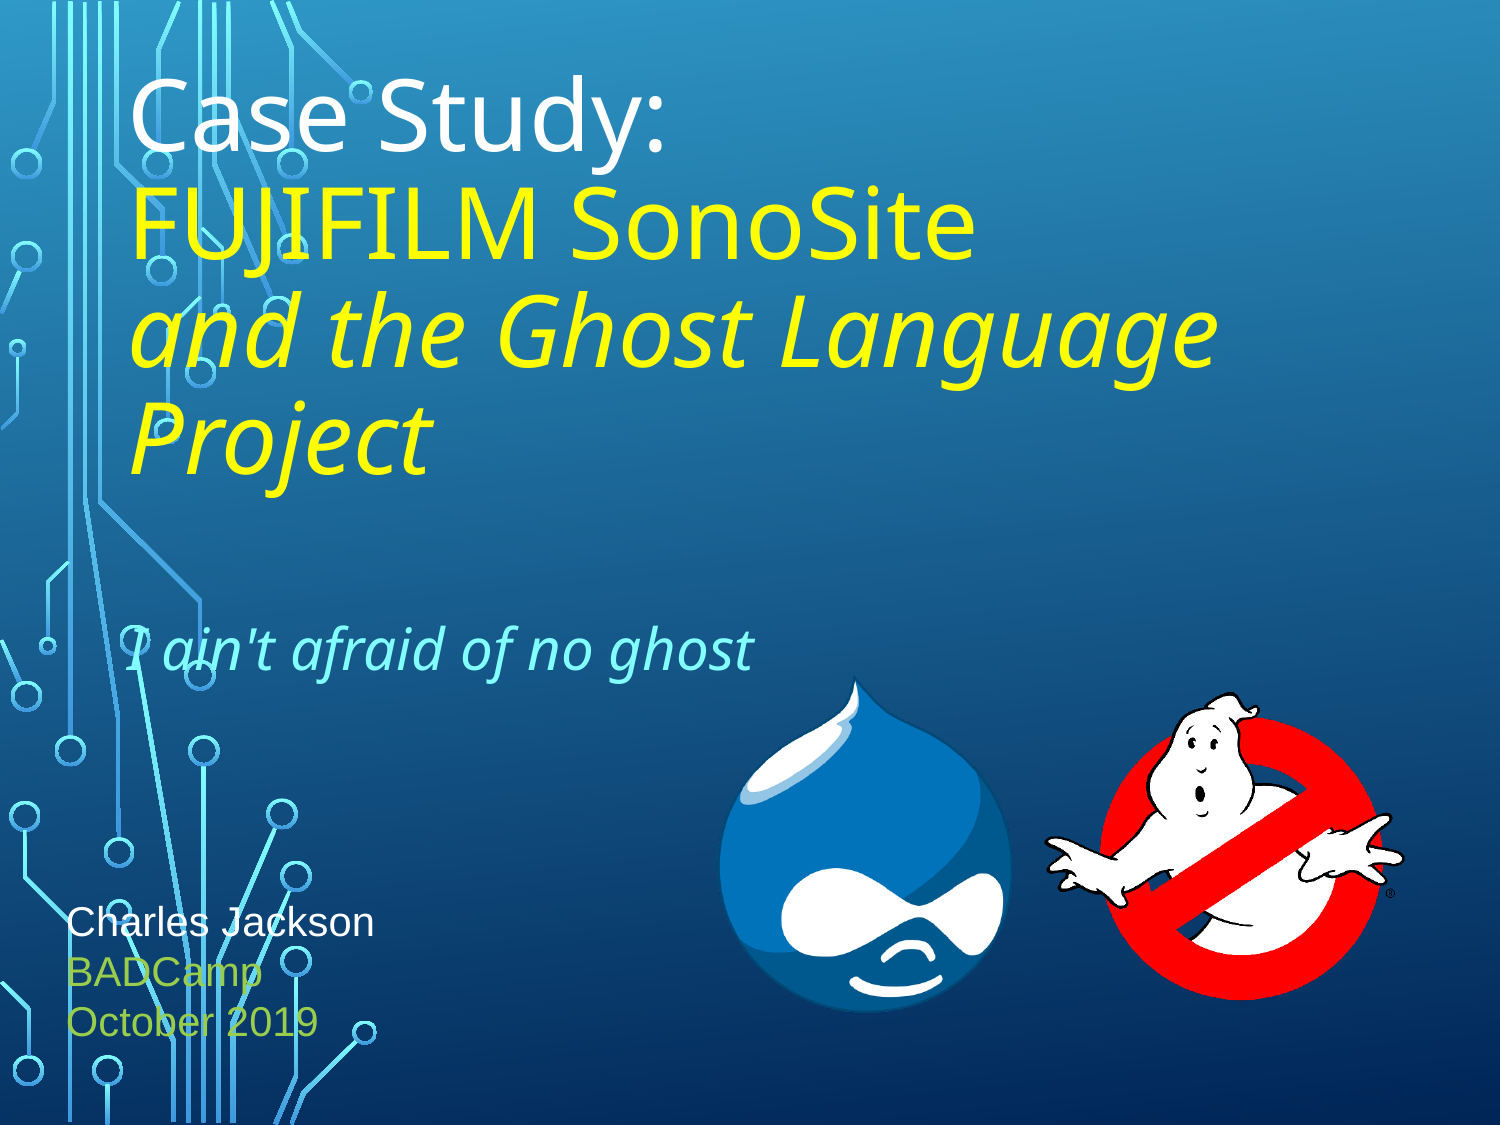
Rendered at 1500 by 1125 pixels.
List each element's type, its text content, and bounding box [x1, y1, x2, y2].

text_box Charles Jackson BADCamp October 2019 [51, 887, 391, 1052]
title Case Study: FUJIFILM SonoSite and the Ghost Language Project [112, 112, 1406, 505]
picture [717, 674, 1451, 1013]
subtitle I ain't afraid of no ghost [112, 590, 818, 863]
